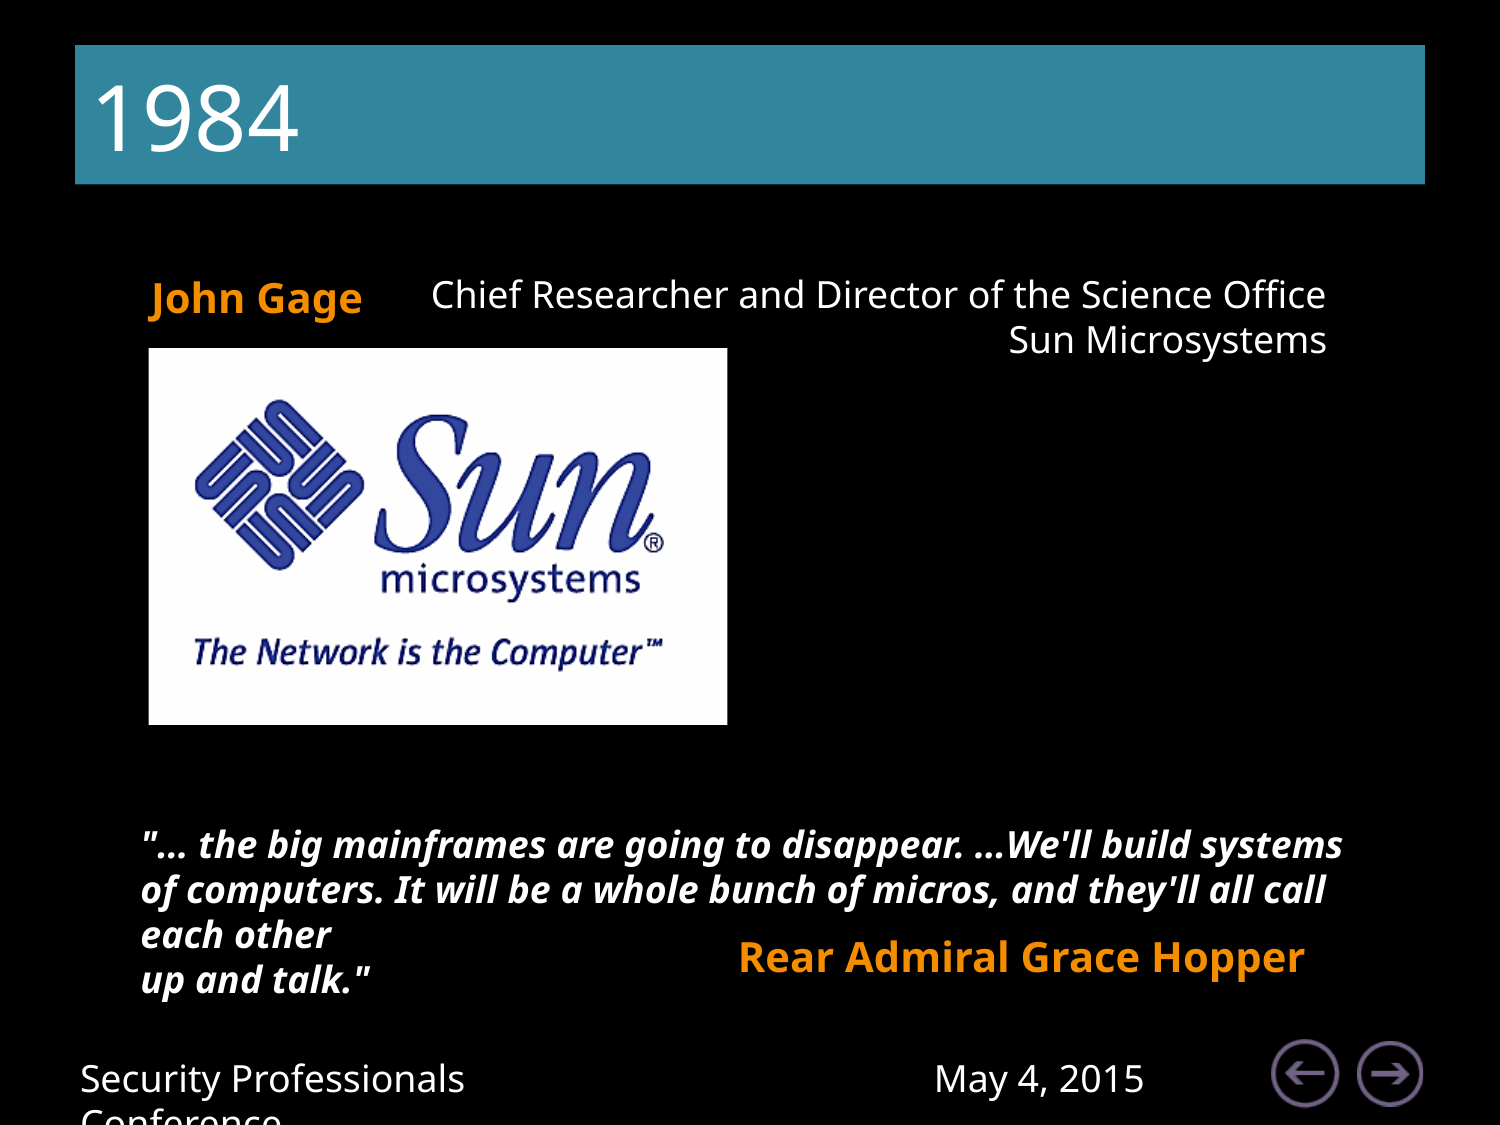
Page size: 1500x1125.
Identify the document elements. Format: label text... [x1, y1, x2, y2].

picture [148, 348, 728, 726]
title 1984 [75, 45, 1425, 185]
text_box "… the big mainframes are going to disappear. …We'll build systems of computers. It will be a whole bunch of micros, and they'll all call each other up and talk." [125, 814, 1402, 1009]
text_box Chief Researcher and Director of the Science Office Sun Microsystems [415, 263, 1343, 414]
text_box John Gage [136, 263, 415, 329]
text_box Rear Admiral Grace Hopper [723, 923, 1321, 988]
